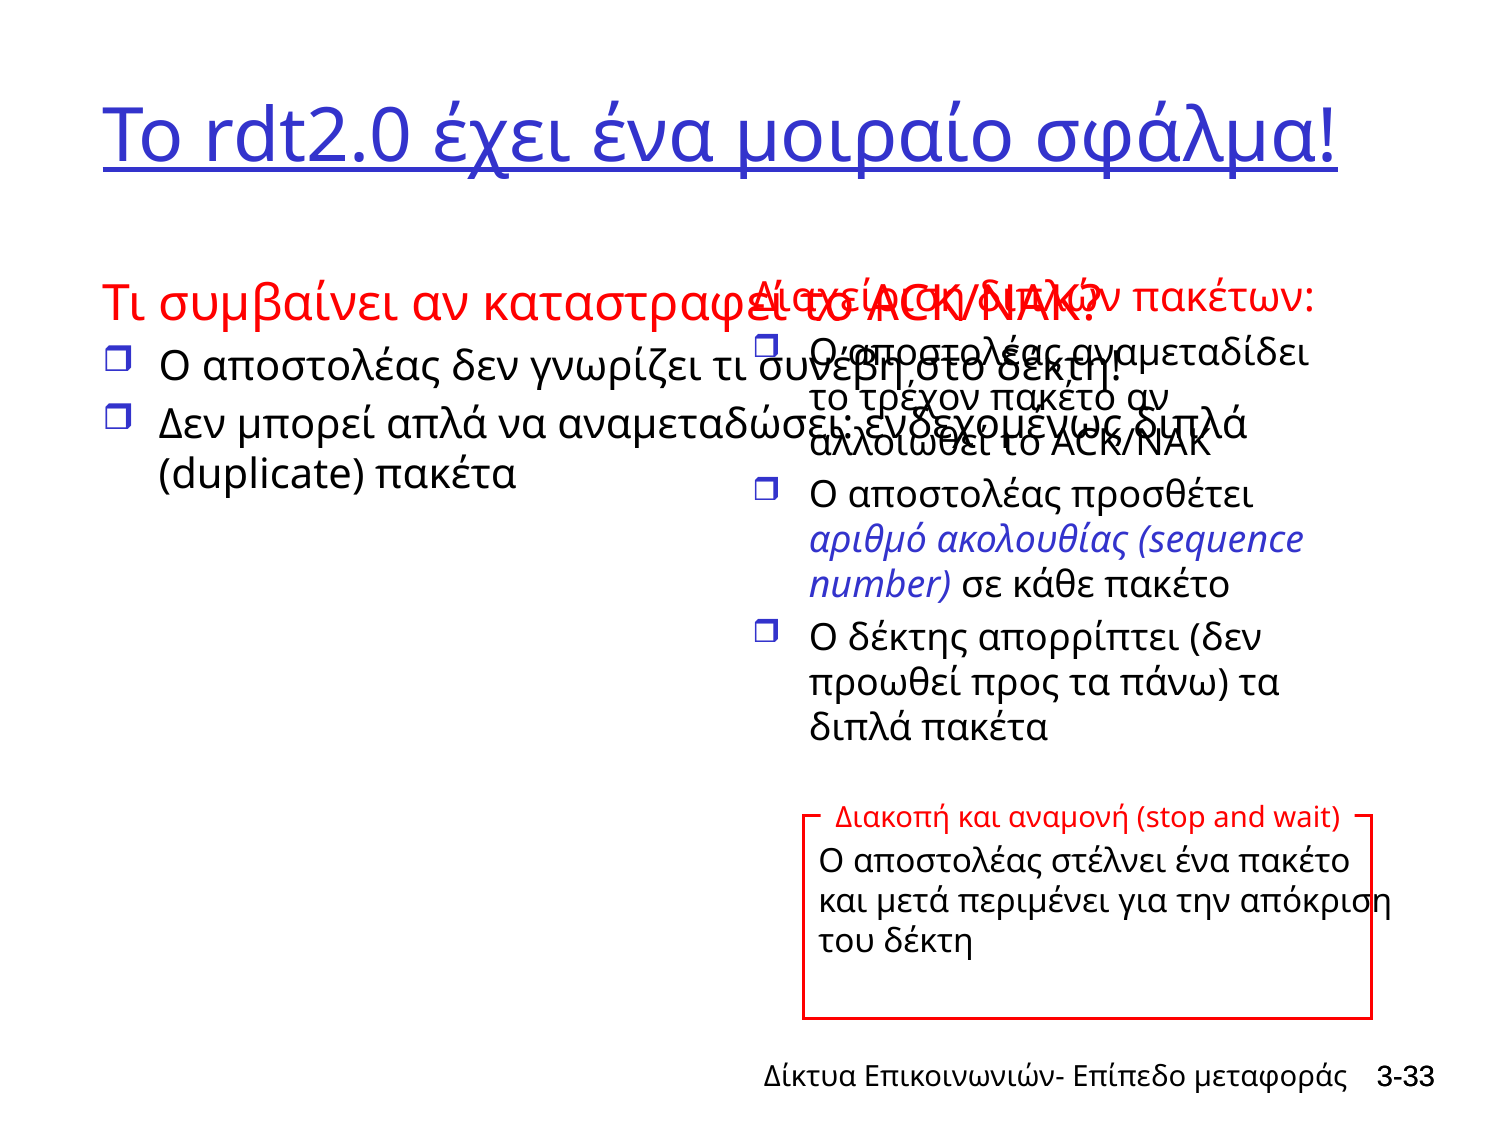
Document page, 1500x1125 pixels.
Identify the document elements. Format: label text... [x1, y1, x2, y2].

text_box Ο αποστολέας στέλνει ένα πακέτο και μετά περιμένει για την απόκριση του δέκτη [1372, 831, 1417, 967]
list Διαχείριση διπλών πακέτων: Ο αποστολέας αναμεταδίδει το τρέχον πακέτο αν αλλοιωθεί το ACK/NAK Ο αποστολέας προσθέτει αριθμό ακολουθίας (sequence number) σε κάθε πακέτο Ο δέκτης απορρίπτει (δεν προωθεί προς τα πάνω) τα διπλά πακέτα [737, 262, 1363, 684]
list Τι συμβαίνει αν καταστραφεί το ACK/NAK? Ο αποστολέας δεν γνωρίζει τι συνέβη στο δέκτη! Δεν μπορεί απλά να αναμεταδώσει: ενδεχομένως διπλά (duplicate) πακέτα [87, 262, 1363, 1026]
title Το rdt2.0 έχει ένα μοιραίο σφάλμα! [87, 37, 1444, 226]
text_box [803, 815, 1372, 1019]
text_box Δίκτυα Επικοινωνιών- Επίπεδο μεταφοράς [689, 1049, 1339, 1125]
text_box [826, 790, 1348, 846]
text_box 3-33 [1339, 1049, 1450, 1125]
